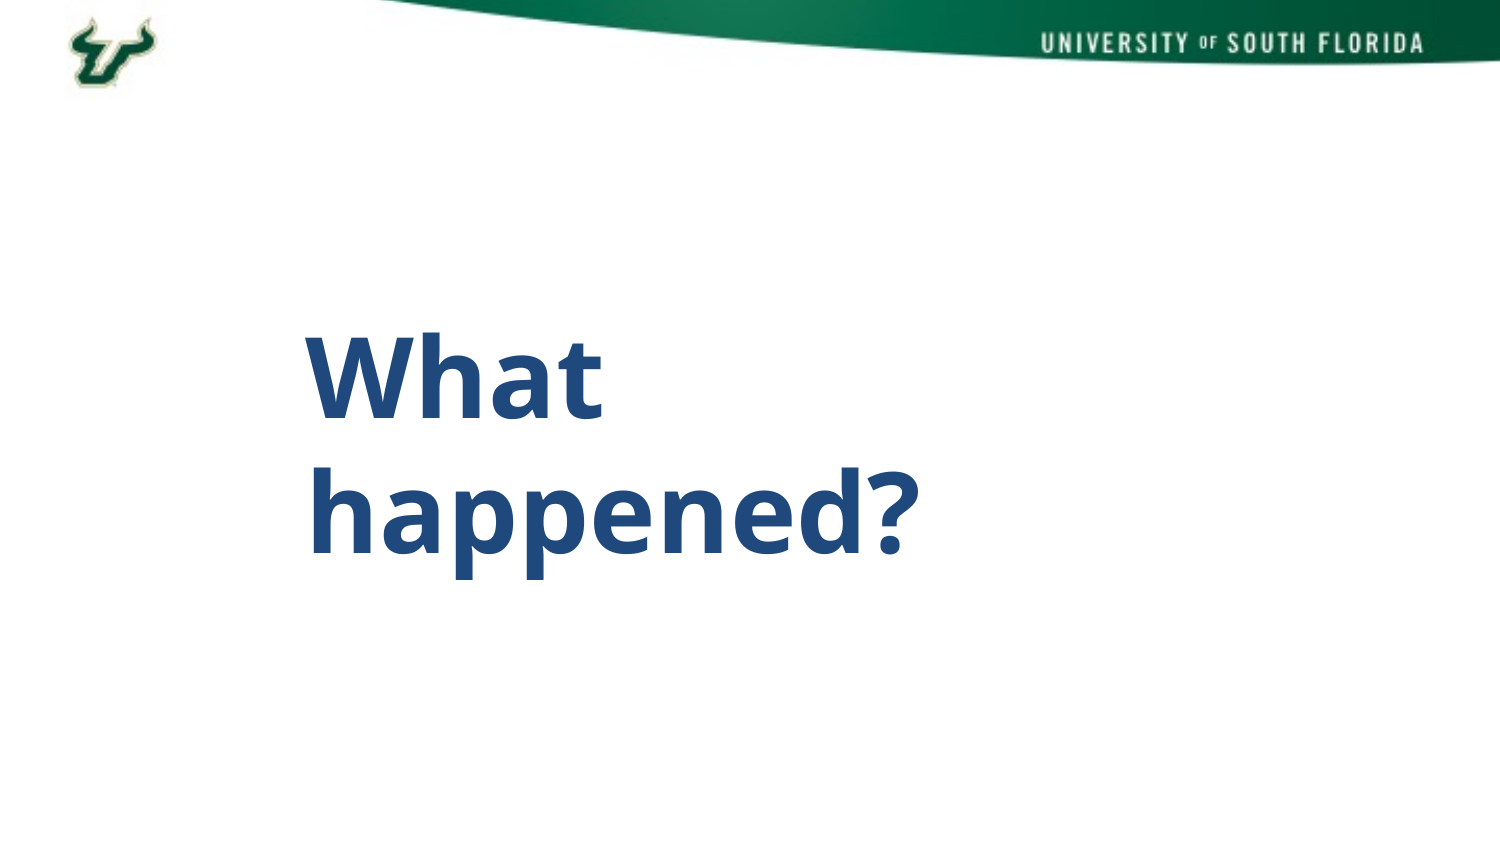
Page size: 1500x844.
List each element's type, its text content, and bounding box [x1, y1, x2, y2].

title What happened? [294, 178, 1109, 588]
picture [0, 0, 1500, 844]
